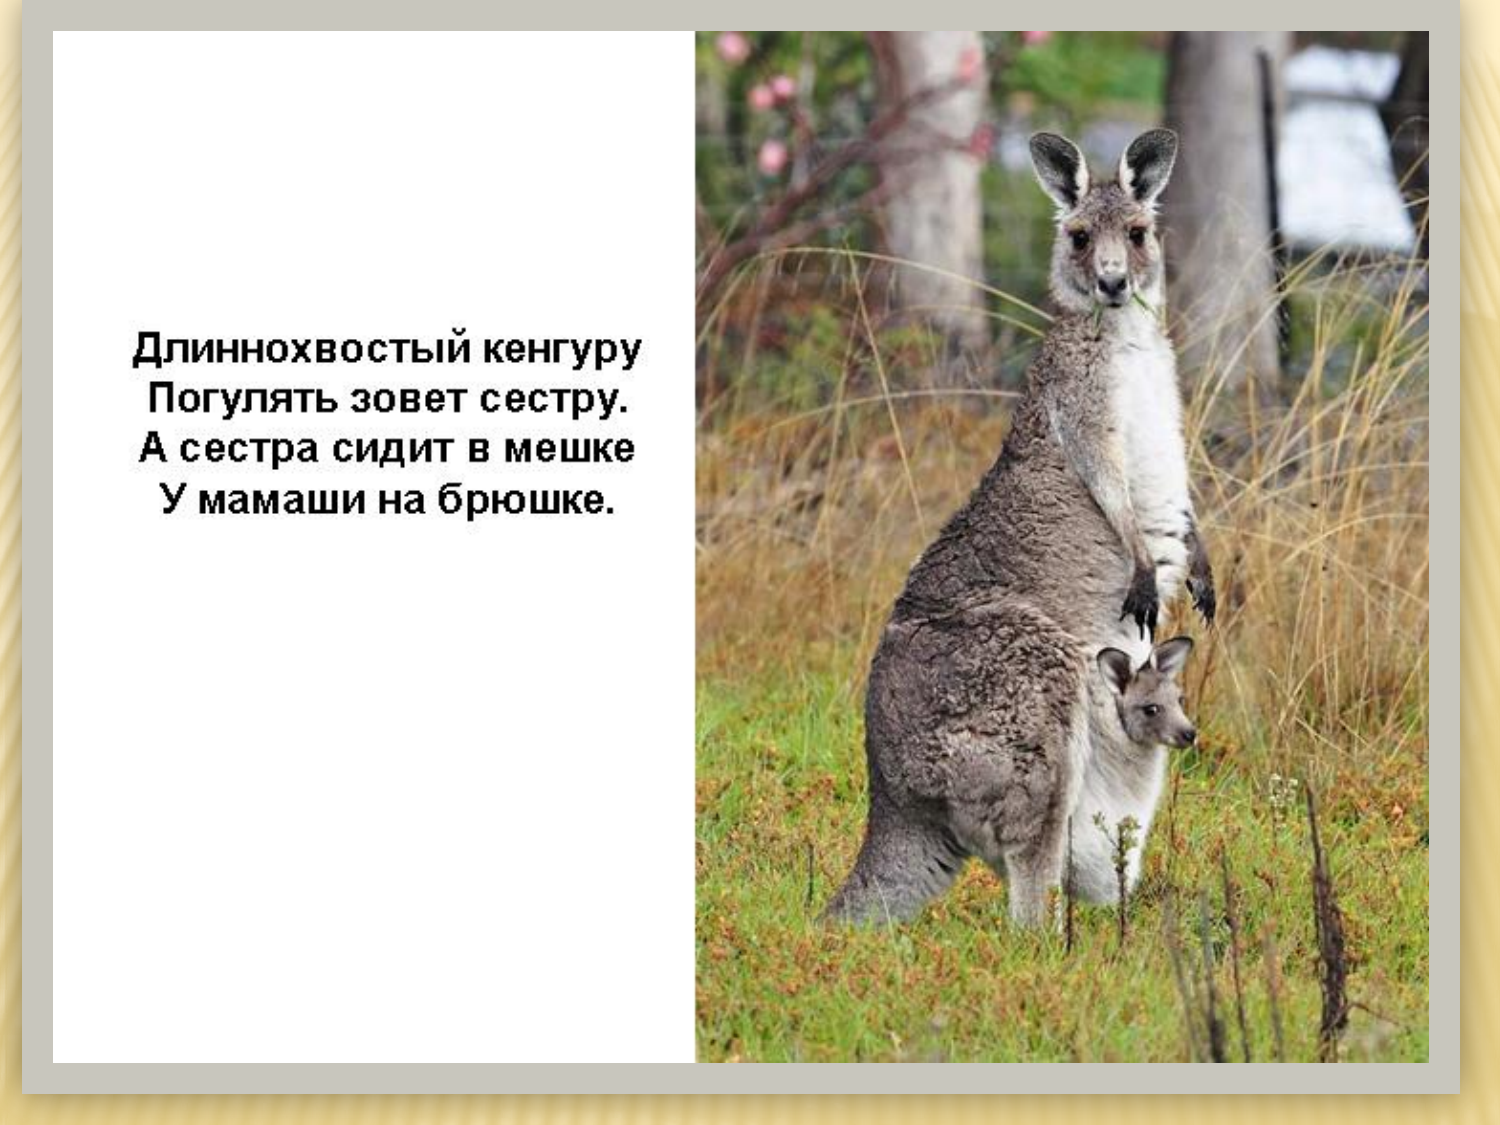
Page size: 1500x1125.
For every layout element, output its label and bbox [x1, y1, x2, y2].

picture [52, 30, 1430, 1064]
